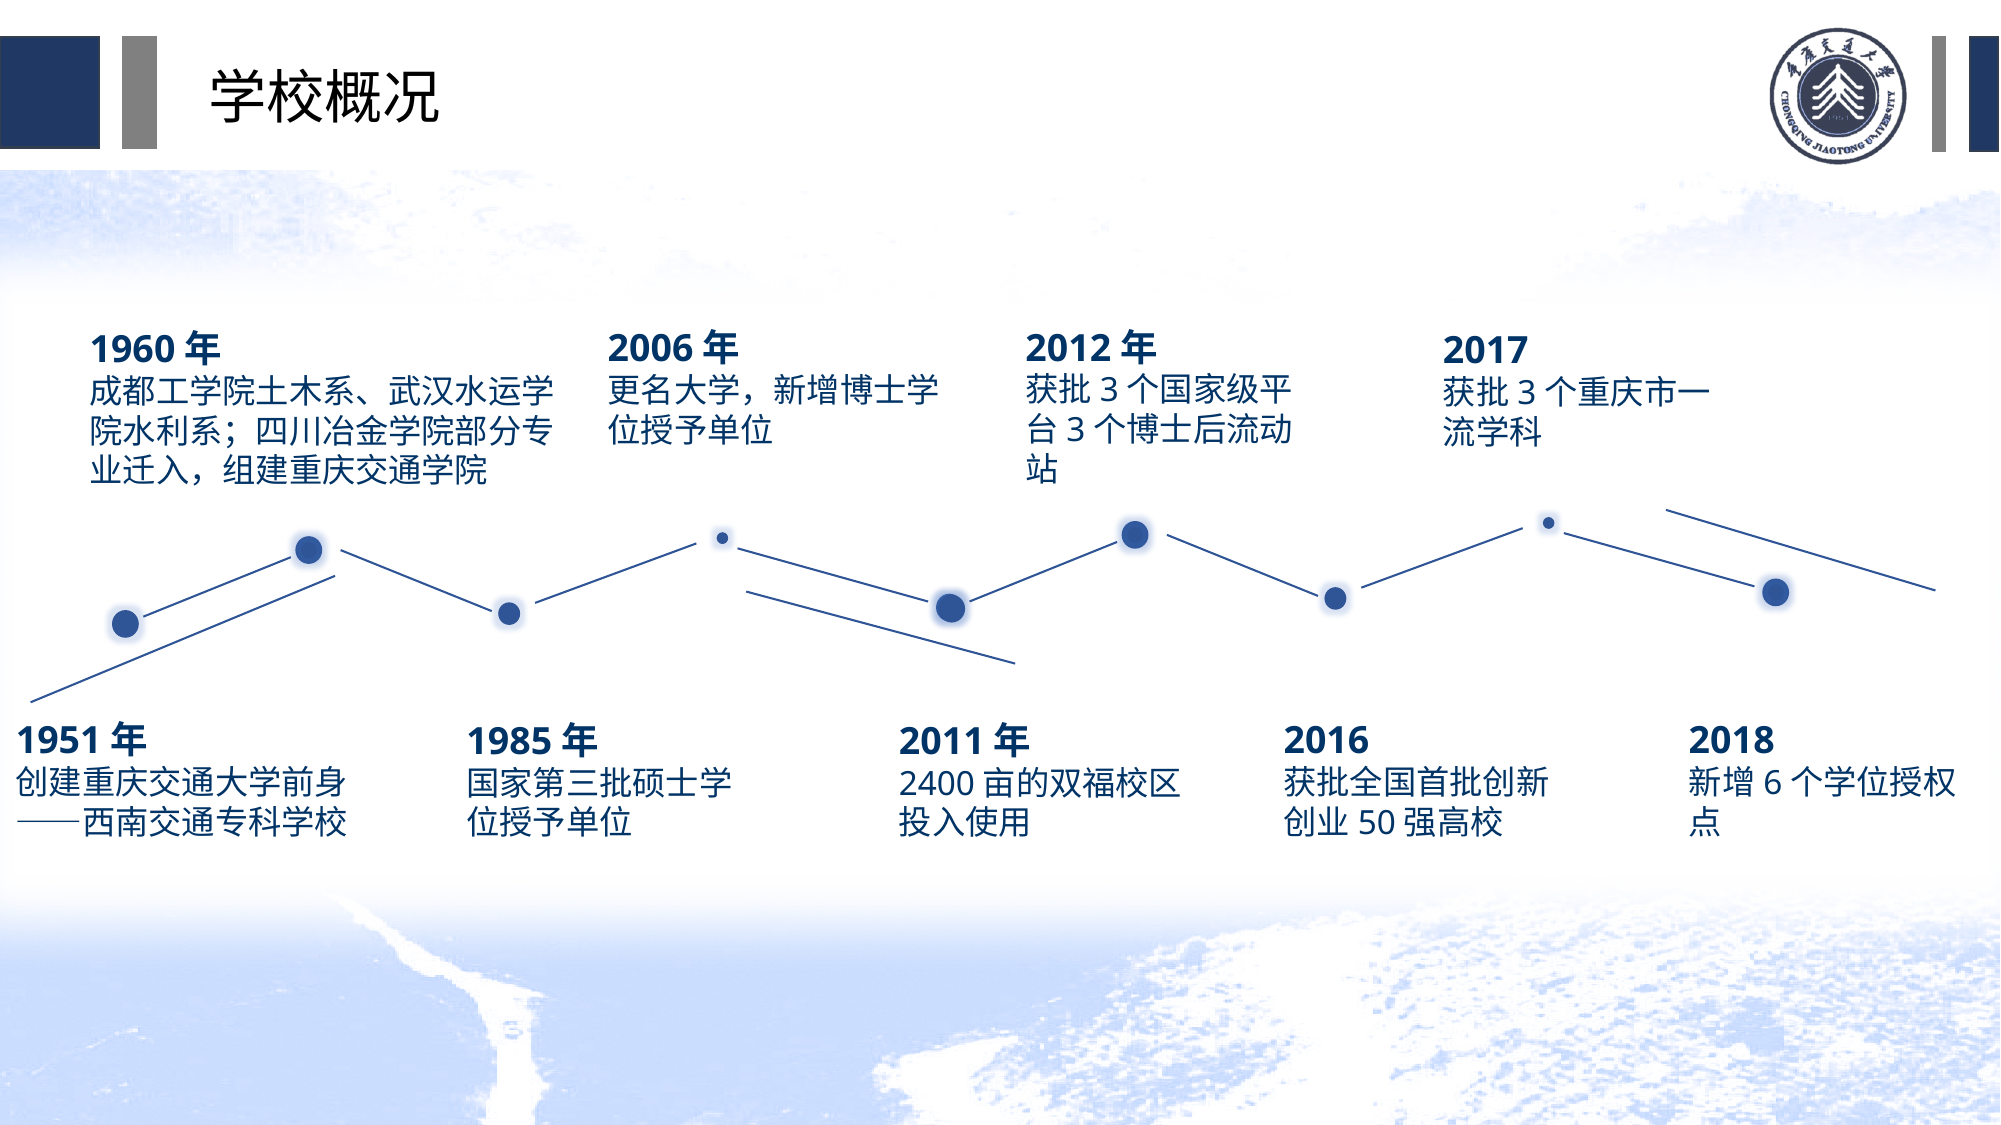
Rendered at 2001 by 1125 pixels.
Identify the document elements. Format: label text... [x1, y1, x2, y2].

picture [0, 170, 2000, 1125]
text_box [939, 509, 1936, 622]
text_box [30, 533, 1016, 703]
text_box 学校概况 [193, 53, 574, 139]
